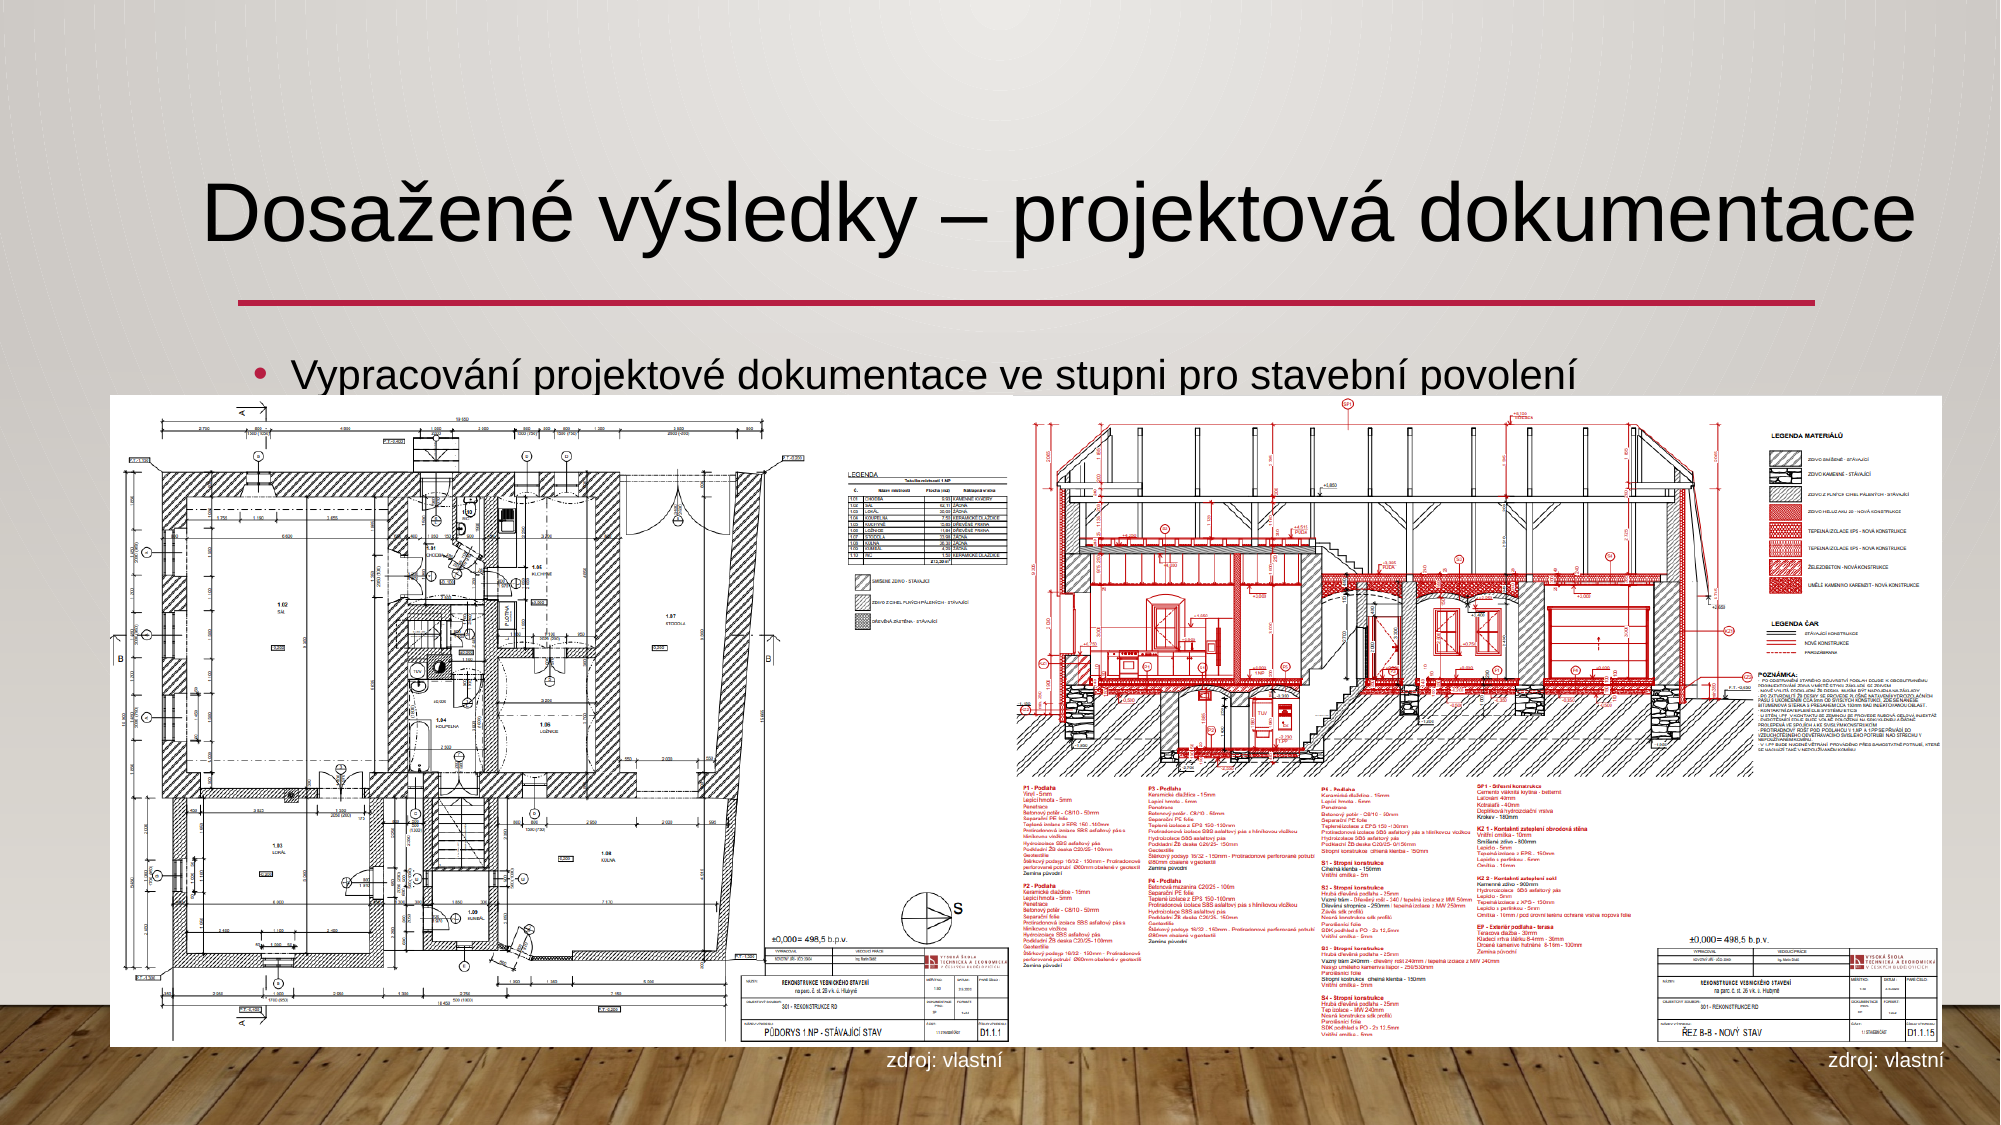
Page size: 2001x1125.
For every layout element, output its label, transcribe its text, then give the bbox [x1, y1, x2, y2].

title Dosažené výsledky – projektová dokumentace [186, 161, 1948, 288]
picture [0, 395, 2000, 1125]
text_box zdroj: vlastní [871, 1047, 1108, 1080]
list Vypracování projektové dokumentace ve stupni pro stavební povolení [238, 330, 1814, 395]
text_box zdroj: vlastní [1813, 1039, 2000, 1080]
